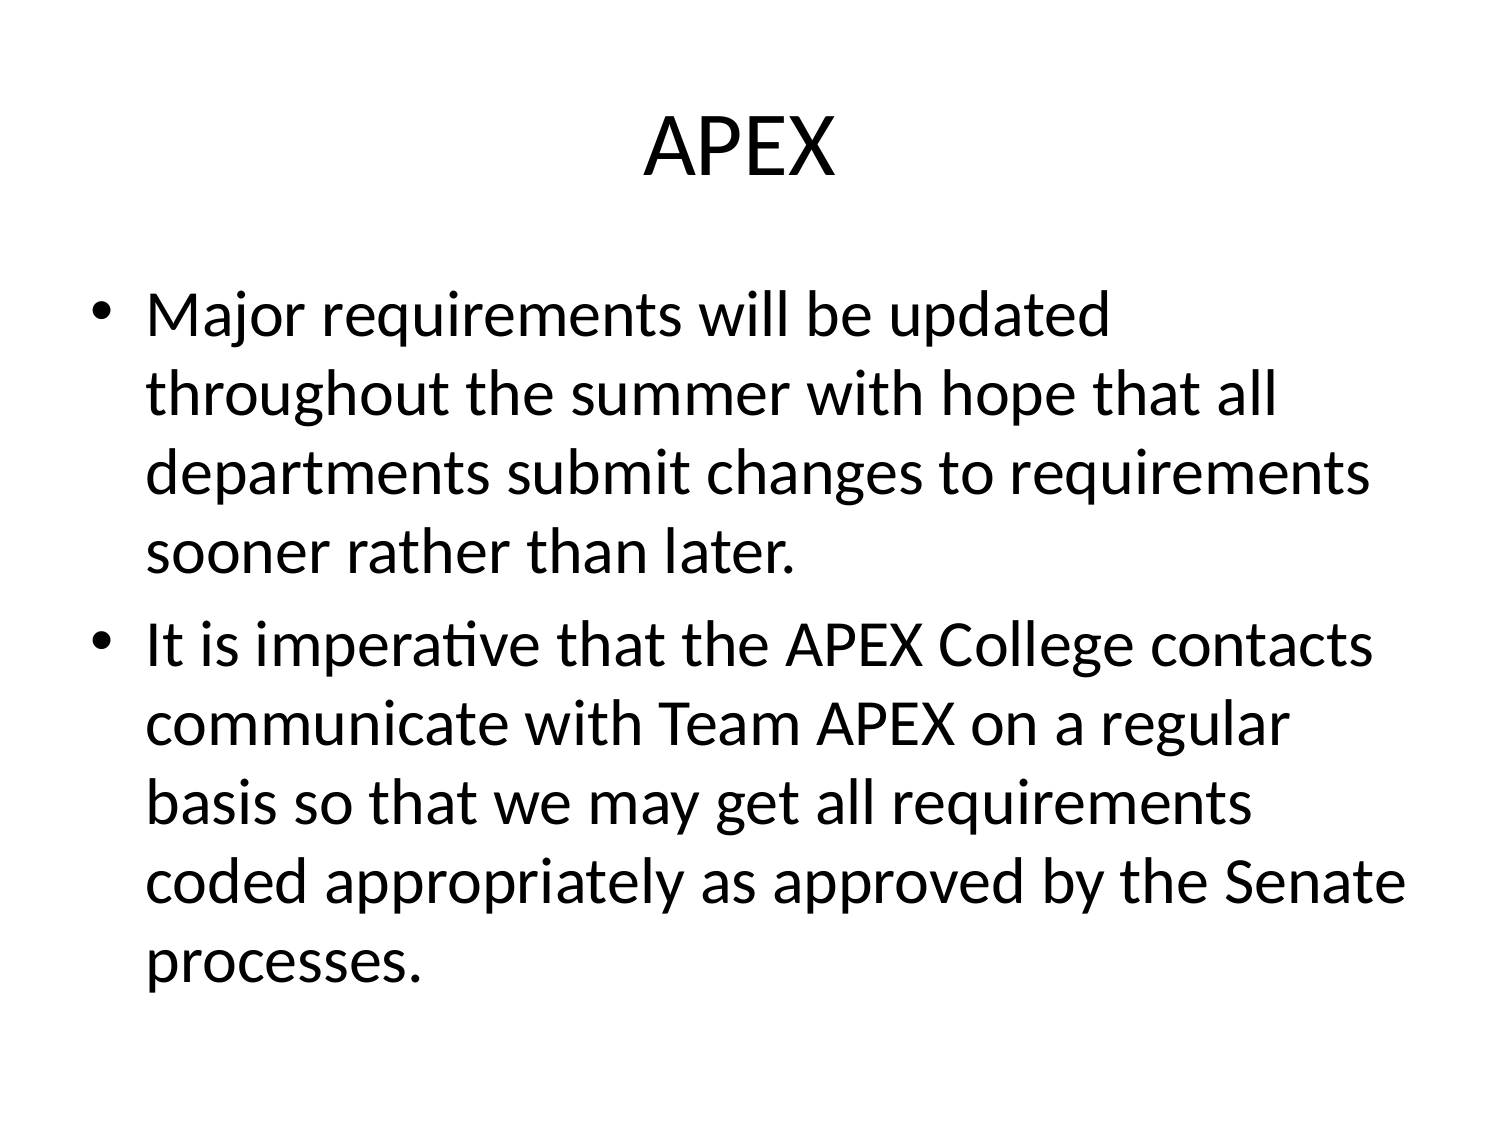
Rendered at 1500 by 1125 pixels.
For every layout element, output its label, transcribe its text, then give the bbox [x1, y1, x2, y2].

list Major requirements will be updated throughout the summer with hope that all departments submit changes to requirements sooner rather than later. It is imperative that the APEX College contacts communicate with Team APEX on a regular basis so that we may get all requirements coded appropriately as approved by the Senate processes. [75, 262, 1425, 1005]
title APEX [75, 45, 1425, 233]
